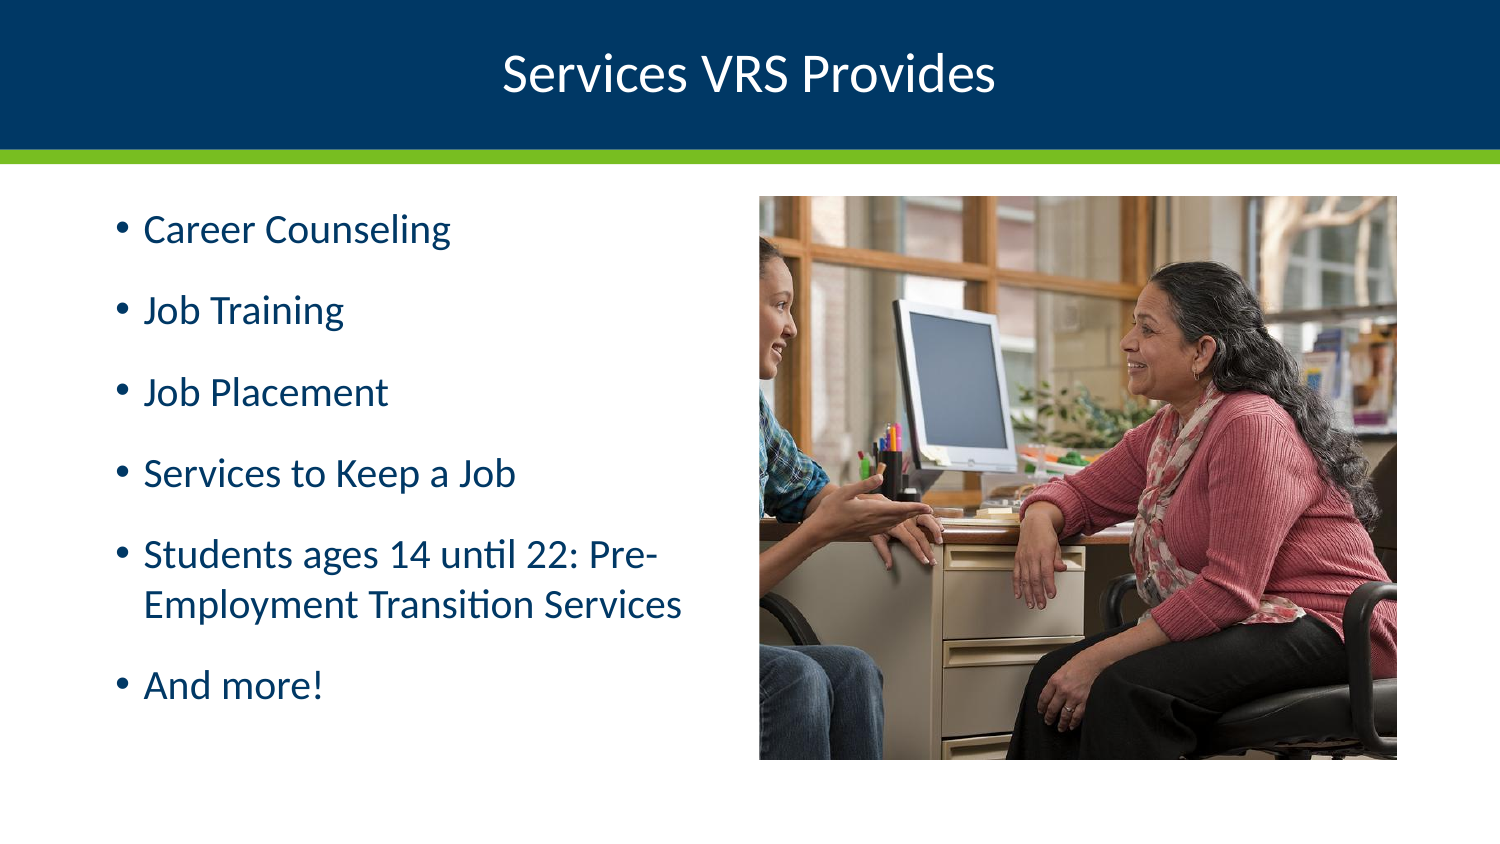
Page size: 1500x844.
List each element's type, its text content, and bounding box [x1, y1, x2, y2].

picture [759, 195, 1398, 761]
title Services VRS Provides [0, 0, 1500, 150]
list Career Counseling Job Training Job Placement Services to Keep a Job Students ages 14 until 22: Pre-Employment Transition Services And more! [103, 196, 741, 760]
